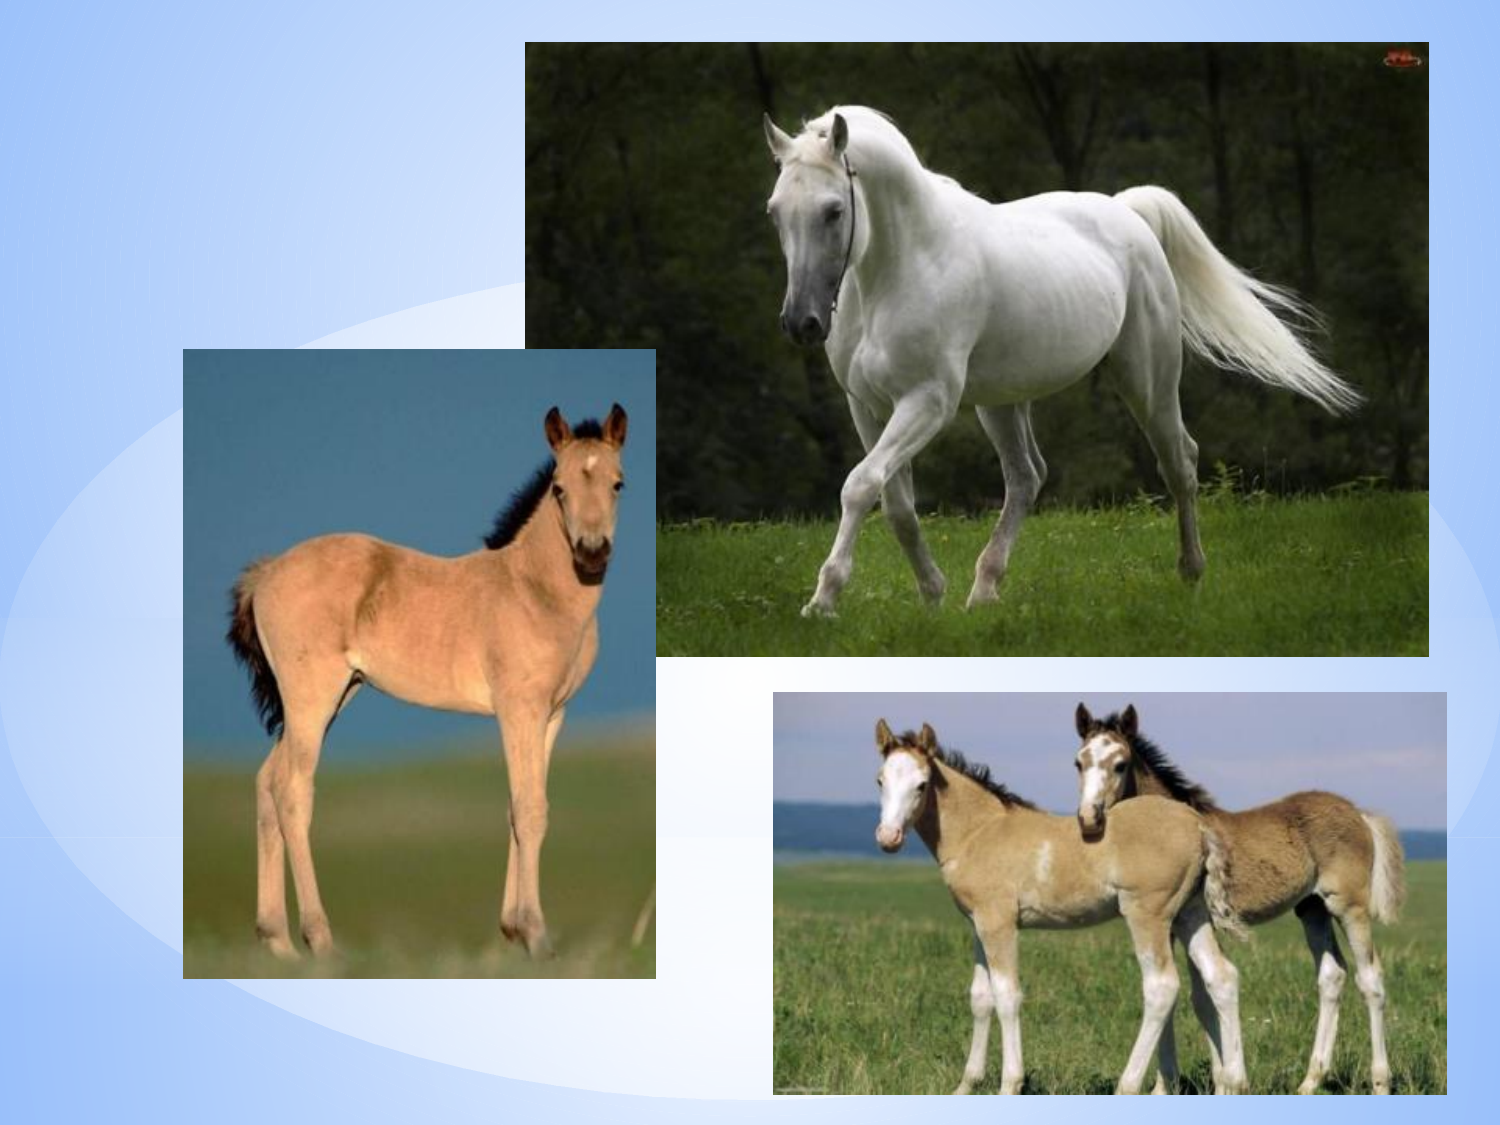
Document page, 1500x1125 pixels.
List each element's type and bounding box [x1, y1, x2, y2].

picture [182, 349, 656, 980]
list [773, 692, 1448, 1096]
list [525, 42, 1430, 658]
